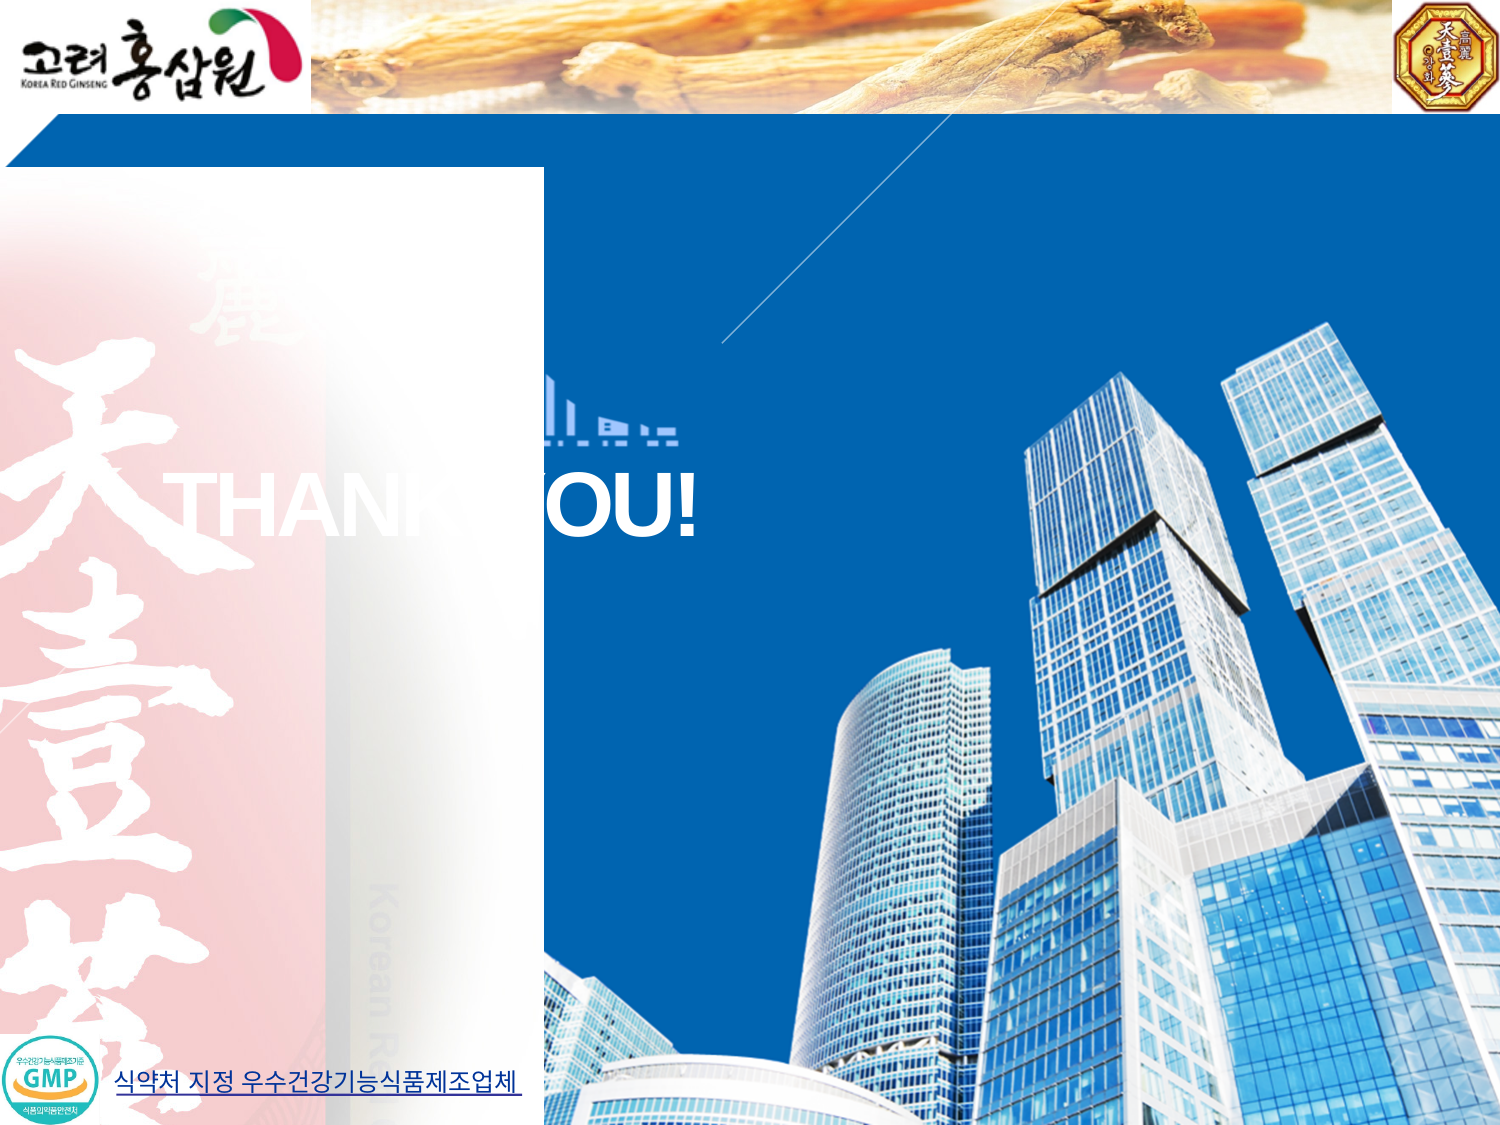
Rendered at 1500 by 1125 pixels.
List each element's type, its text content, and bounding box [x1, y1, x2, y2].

picture [0, 0, 1500, 1125]
text_box THANK YOU! [147, 445, 718, 556]
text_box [0, 614, 119, 735]
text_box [721, 0, 1071, 344]
